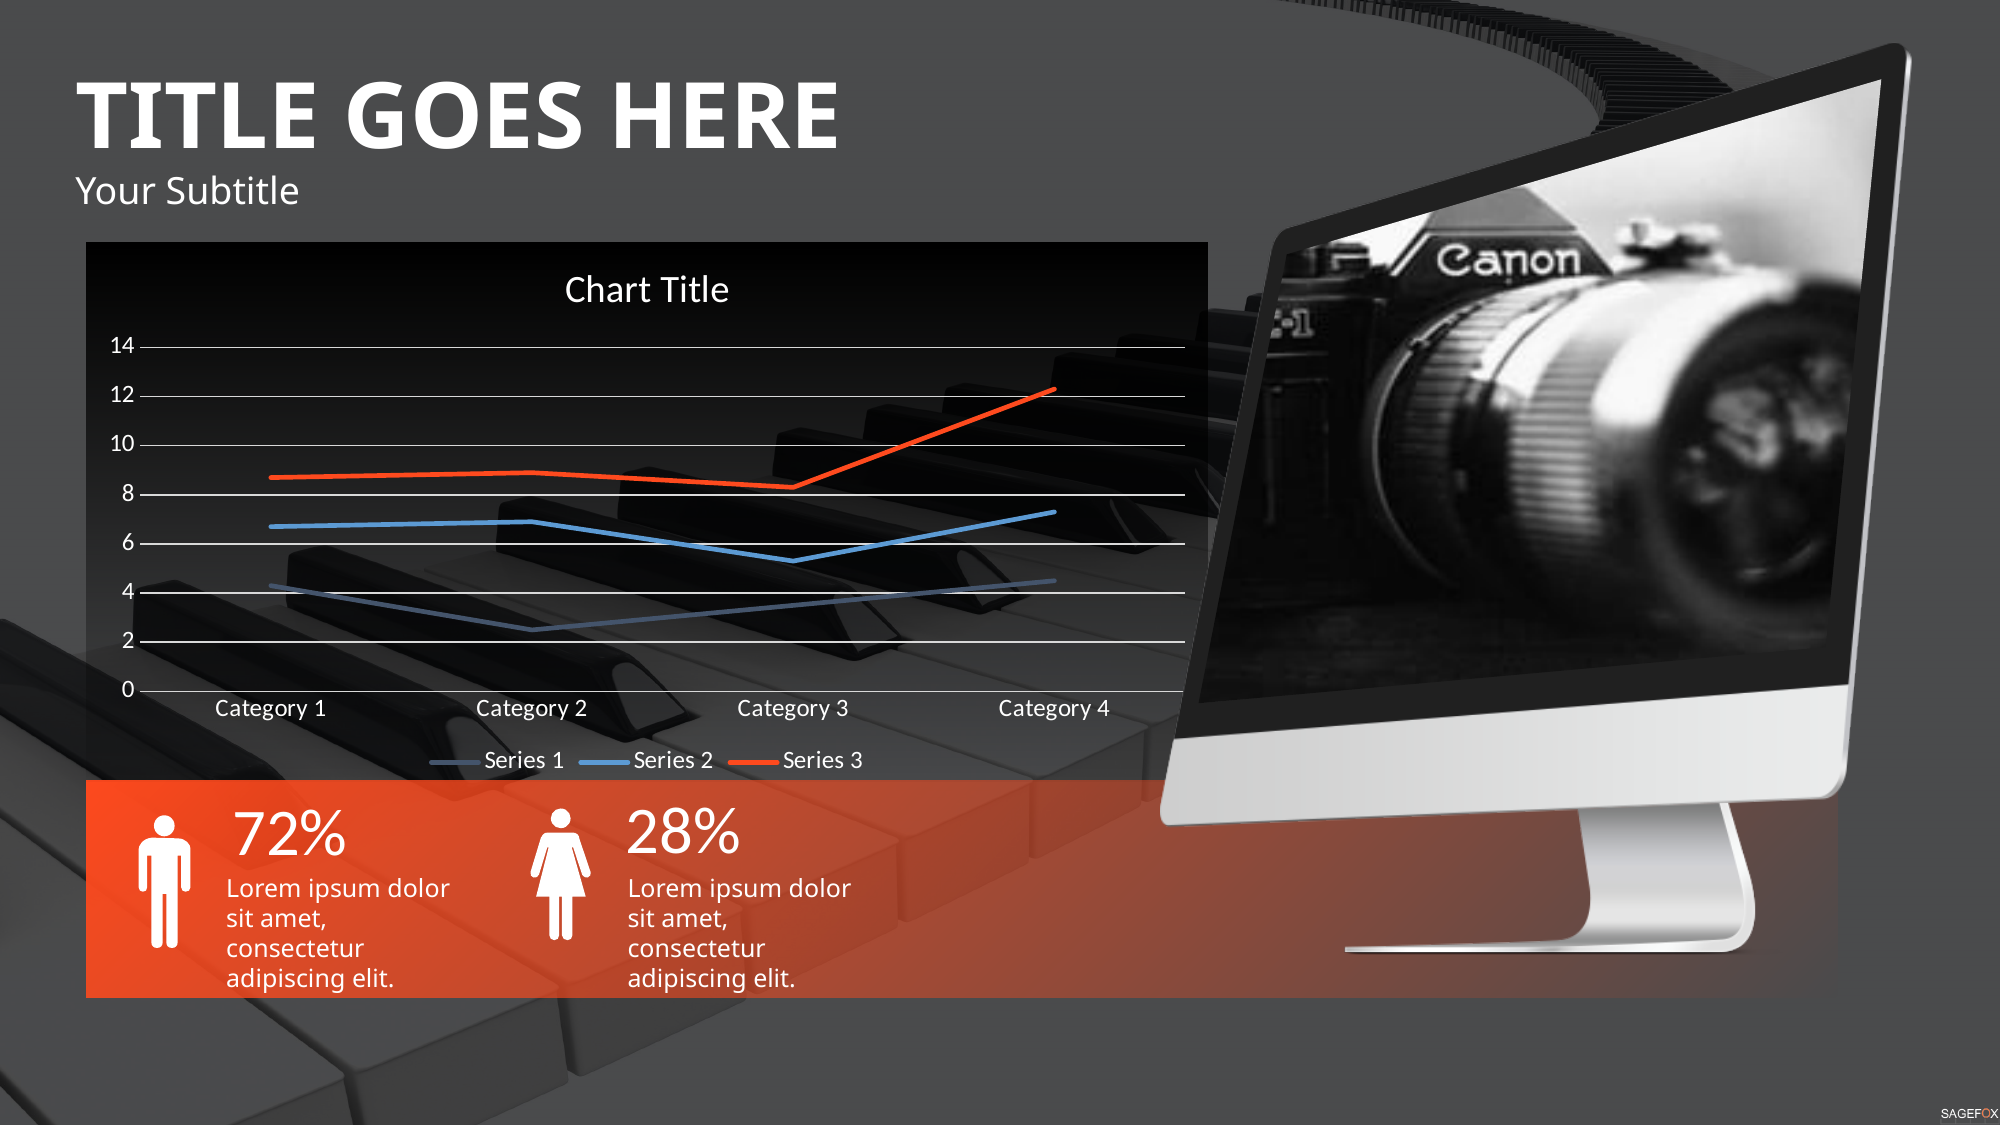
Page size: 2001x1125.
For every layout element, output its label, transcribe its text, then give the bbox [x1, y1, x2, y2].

text_box TITLE GOES HERE Your Subtitle [60, 49, 1036, 220]
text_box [138, 815, 191, 948]
text_box [86, 782, 211, 998]
picture [1940, 0, 2001, 1125]
chart [86, 242, 1160, 782]
text_box Lorem ipsum dolor sit amet, consectetur adipiscing elit. [612, 865, 869, 1000]
text_box [369, 782, 612, 998]
text_box 28% [605, 782, 762, 875]
text_box [762, 782, 1160, 998]
text_box 72% [211, 782, 369, 865]
text_box Lorem ipsum dolor sit amet, consectetur adipiscing elit. [211, 865, 468, 1000]
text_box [529, 808, 592, 941]
picture [1160, 24, 1930, 1000]
